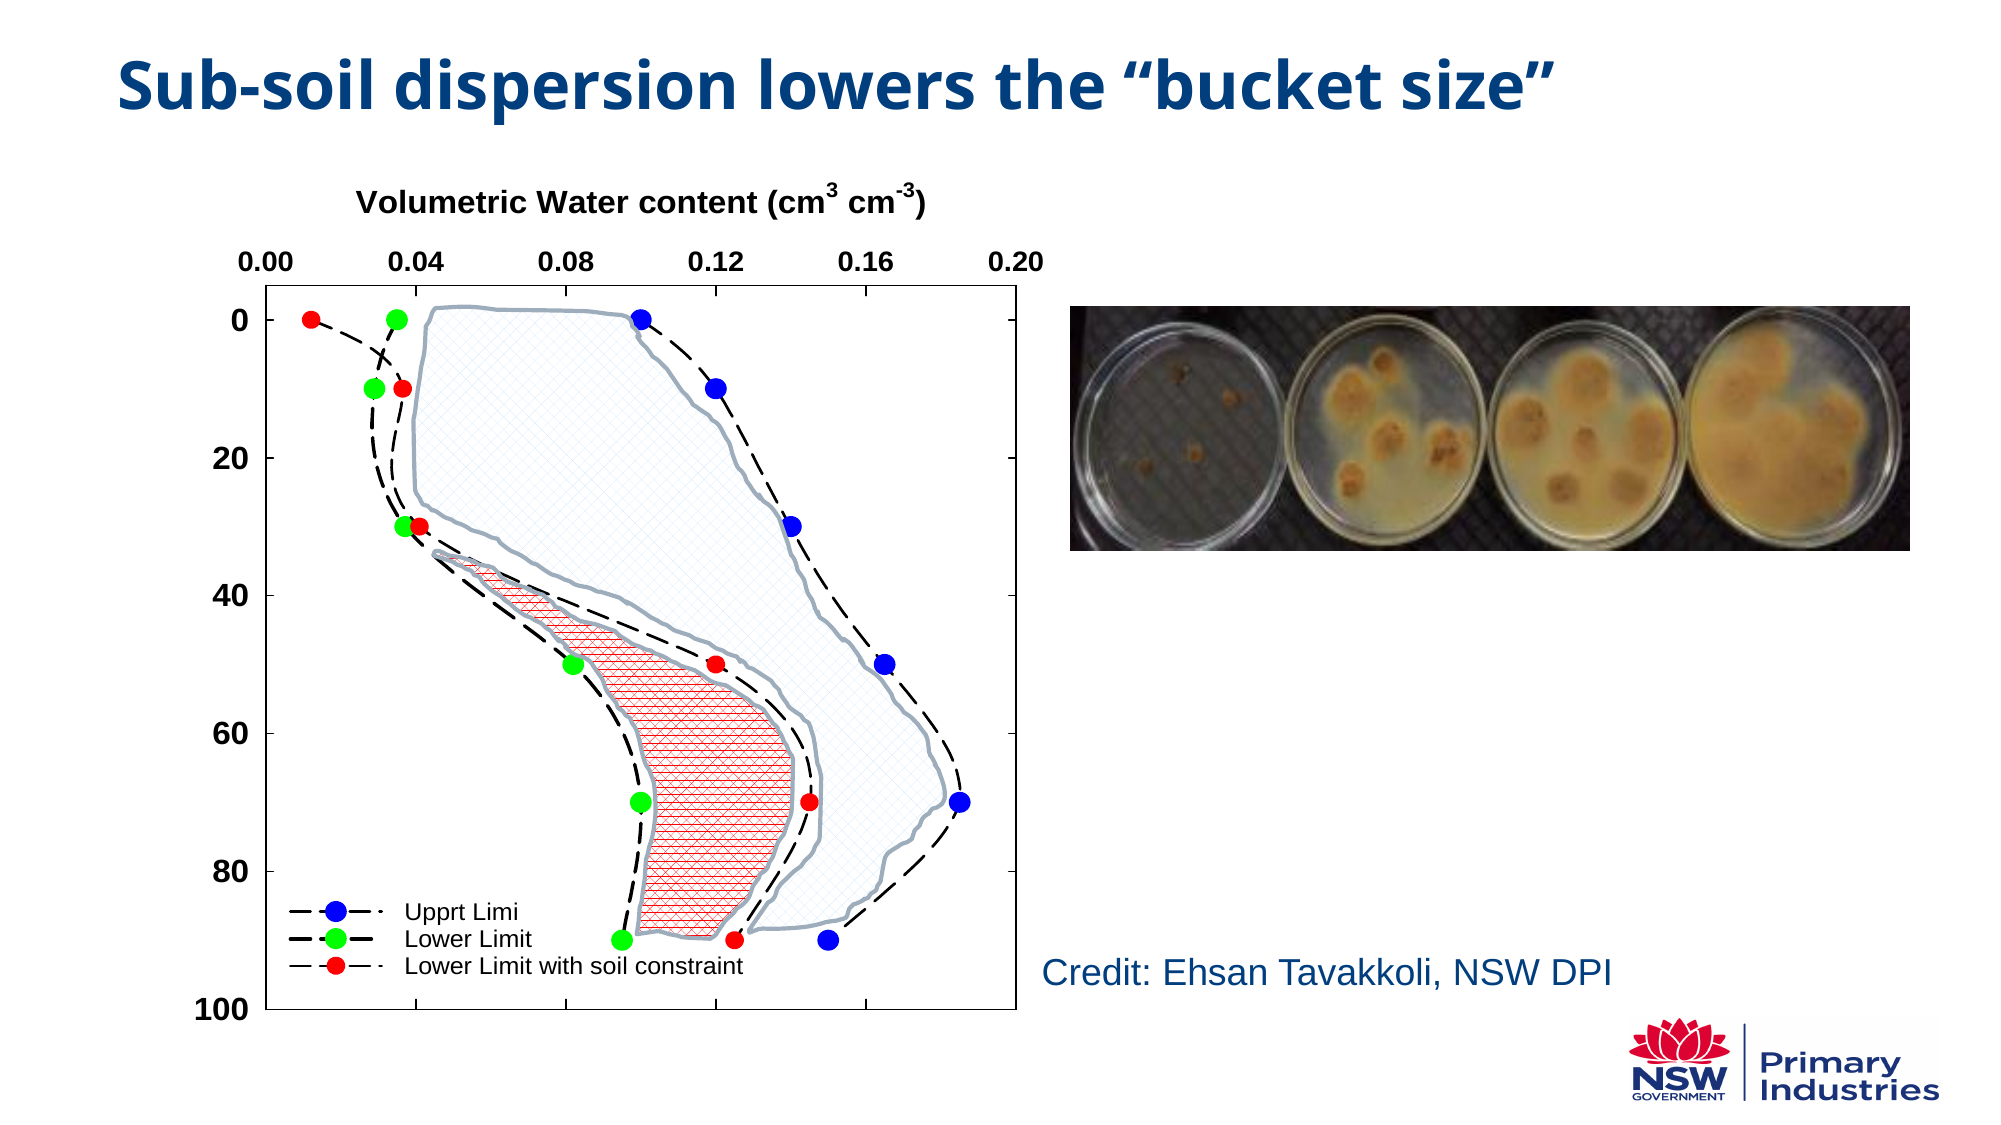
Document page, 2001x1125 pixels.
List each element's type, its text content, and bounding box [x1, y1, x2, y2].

picture [1628, 1017, 1939, 1101]
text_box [125, 174, 1083, 1051]
text_box Credit: Ehsan Tavakkoli, NSW DPI [1087, 940, 1629, 1001]
title Sub-soil dispersion lowers the “bucket size” [102, 35, 1674, 135]
picture [1070, 306, 1910, 552]
